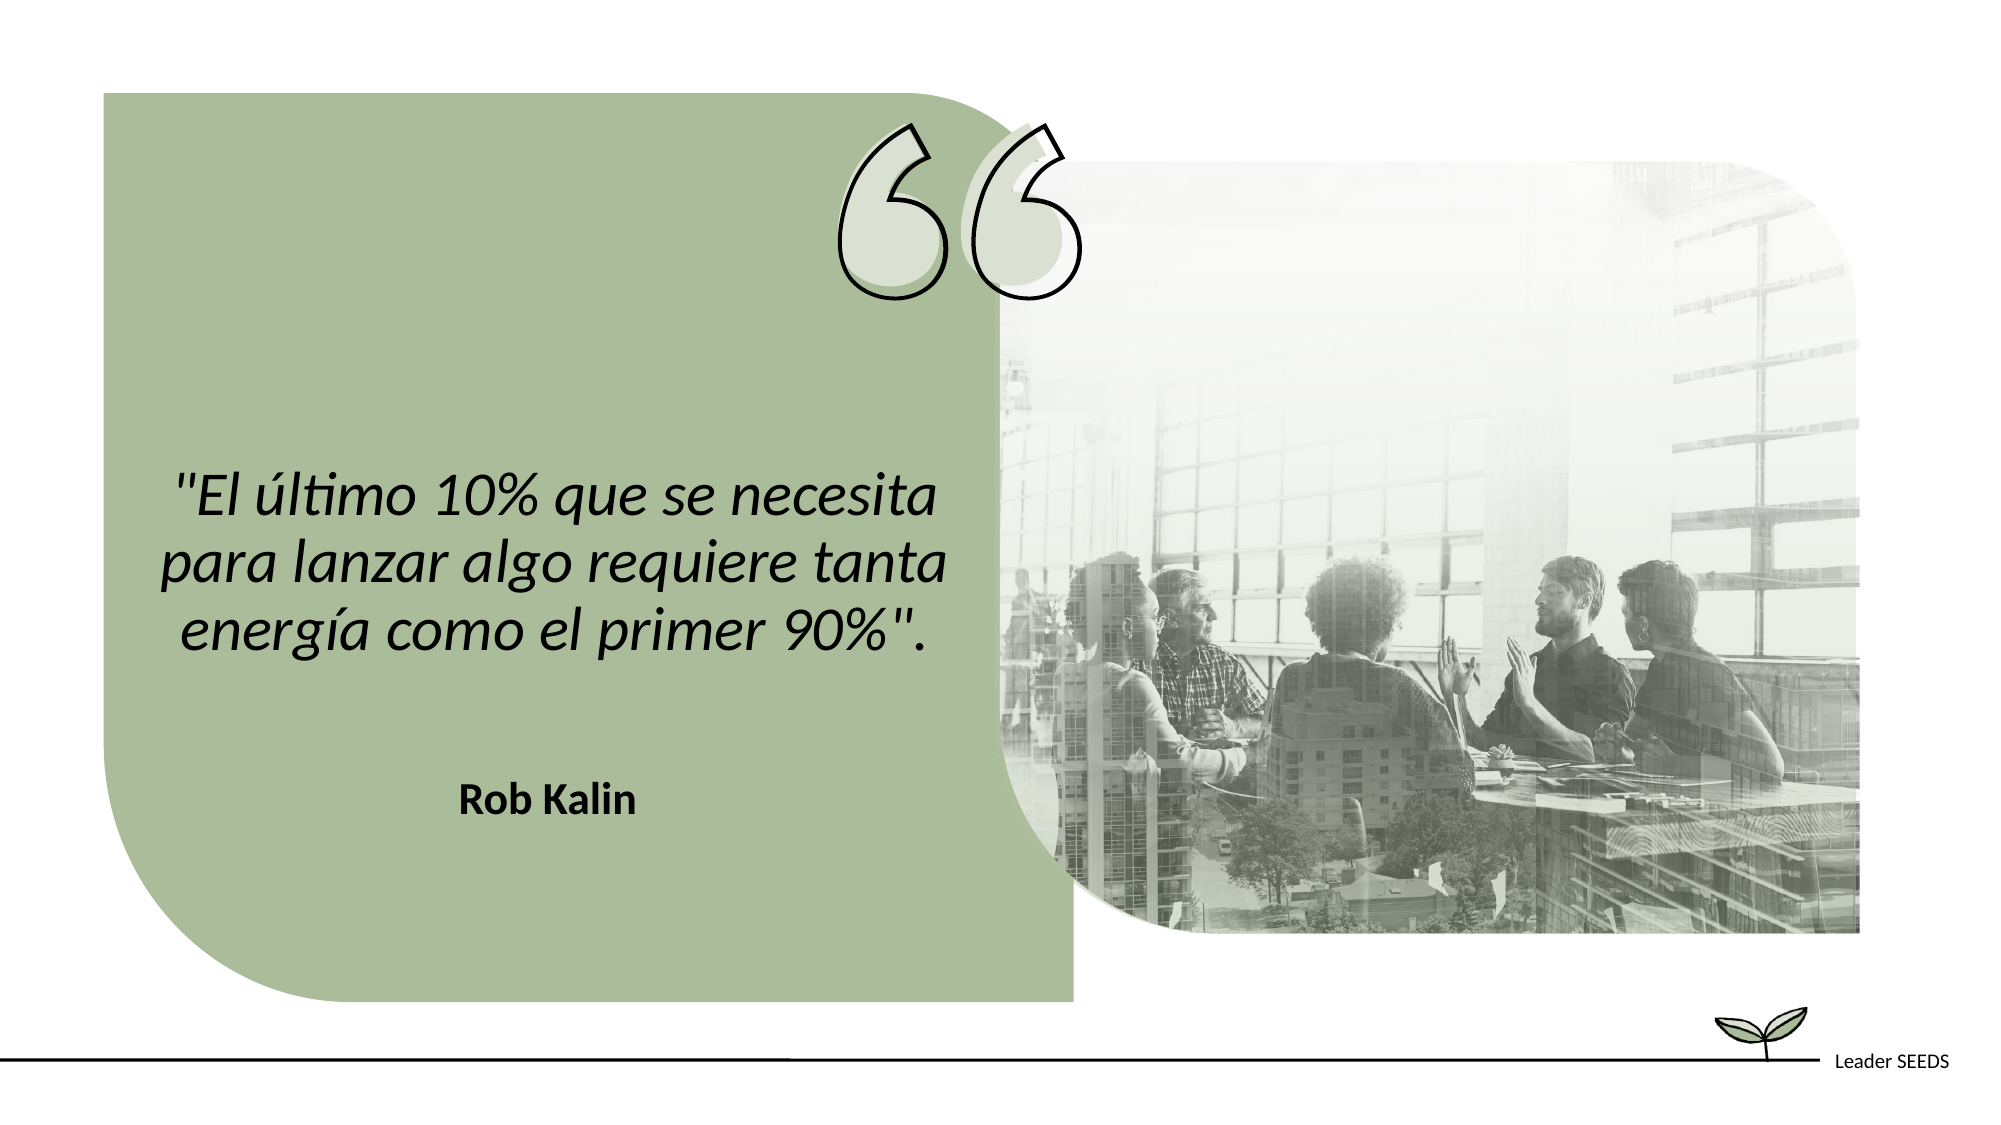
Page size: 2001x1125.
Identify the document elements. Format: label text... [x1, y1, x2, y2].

text_box Rob Kalin [288, 761, 808, 845]
text_box [994, 301, 999, 758]
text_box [837, 122, 1082, 301]
list "El último 10% que se necesita para lanzar algo requiere tanta energía como el primer 90%". [140, 250, 970, 875]
picture [999, 161, 1860, 934]
